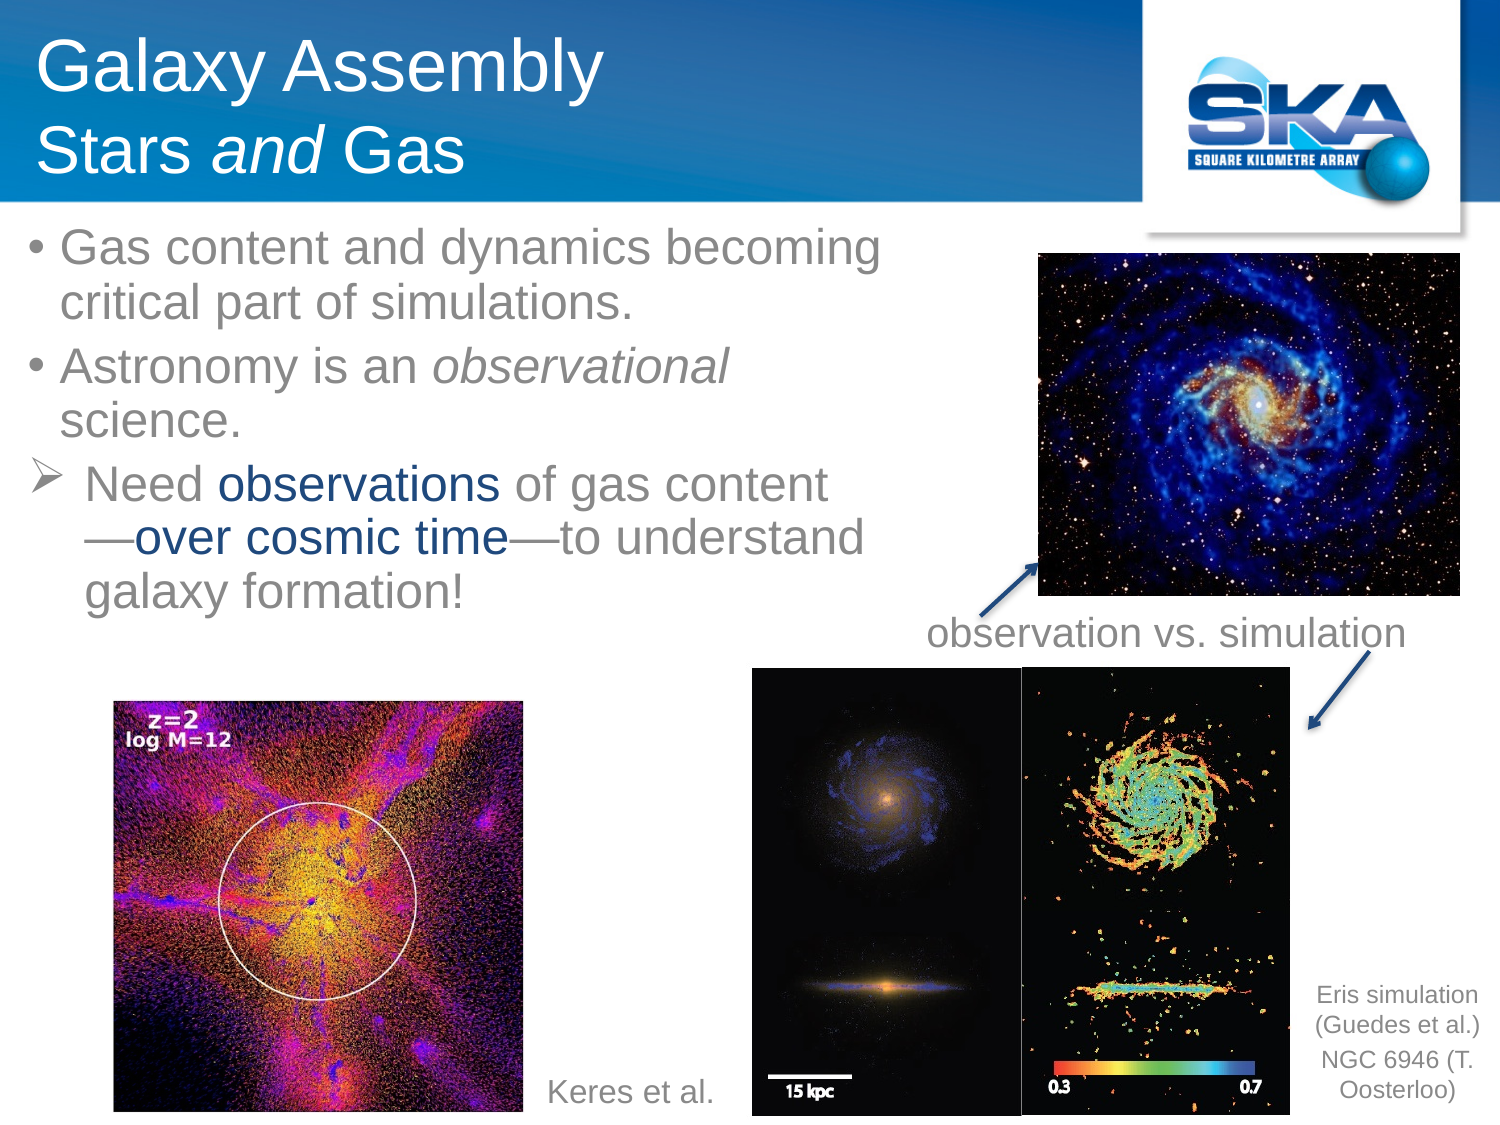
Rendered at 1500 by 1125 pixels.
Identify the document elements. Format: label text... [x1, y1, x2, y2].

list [112, 699, 526, 1113]
title Galaxy Assembly Stars and Gas [20, 8, 1126, 196]
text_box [1299, 659, 1379, 722]
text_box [980, 562, 1039, 617]
picture [0, 0, 1500, 1125]
text_box Eris simulation (Guedes et al.) NGC 6946 (T. Oosterloo) [1302, 971, 1500, 1111]
text_box observation vs. simulation [908, 598, 1425, 664]
list Gas content and dynamics becoming critical part of simulations. Astronomy is an observational science. Need observations of gas content —over cosmic time—to understand galaxy formation! [12, 214, 900, 662]
text_box Keres et al. [529, 1068, 738, 1113]
